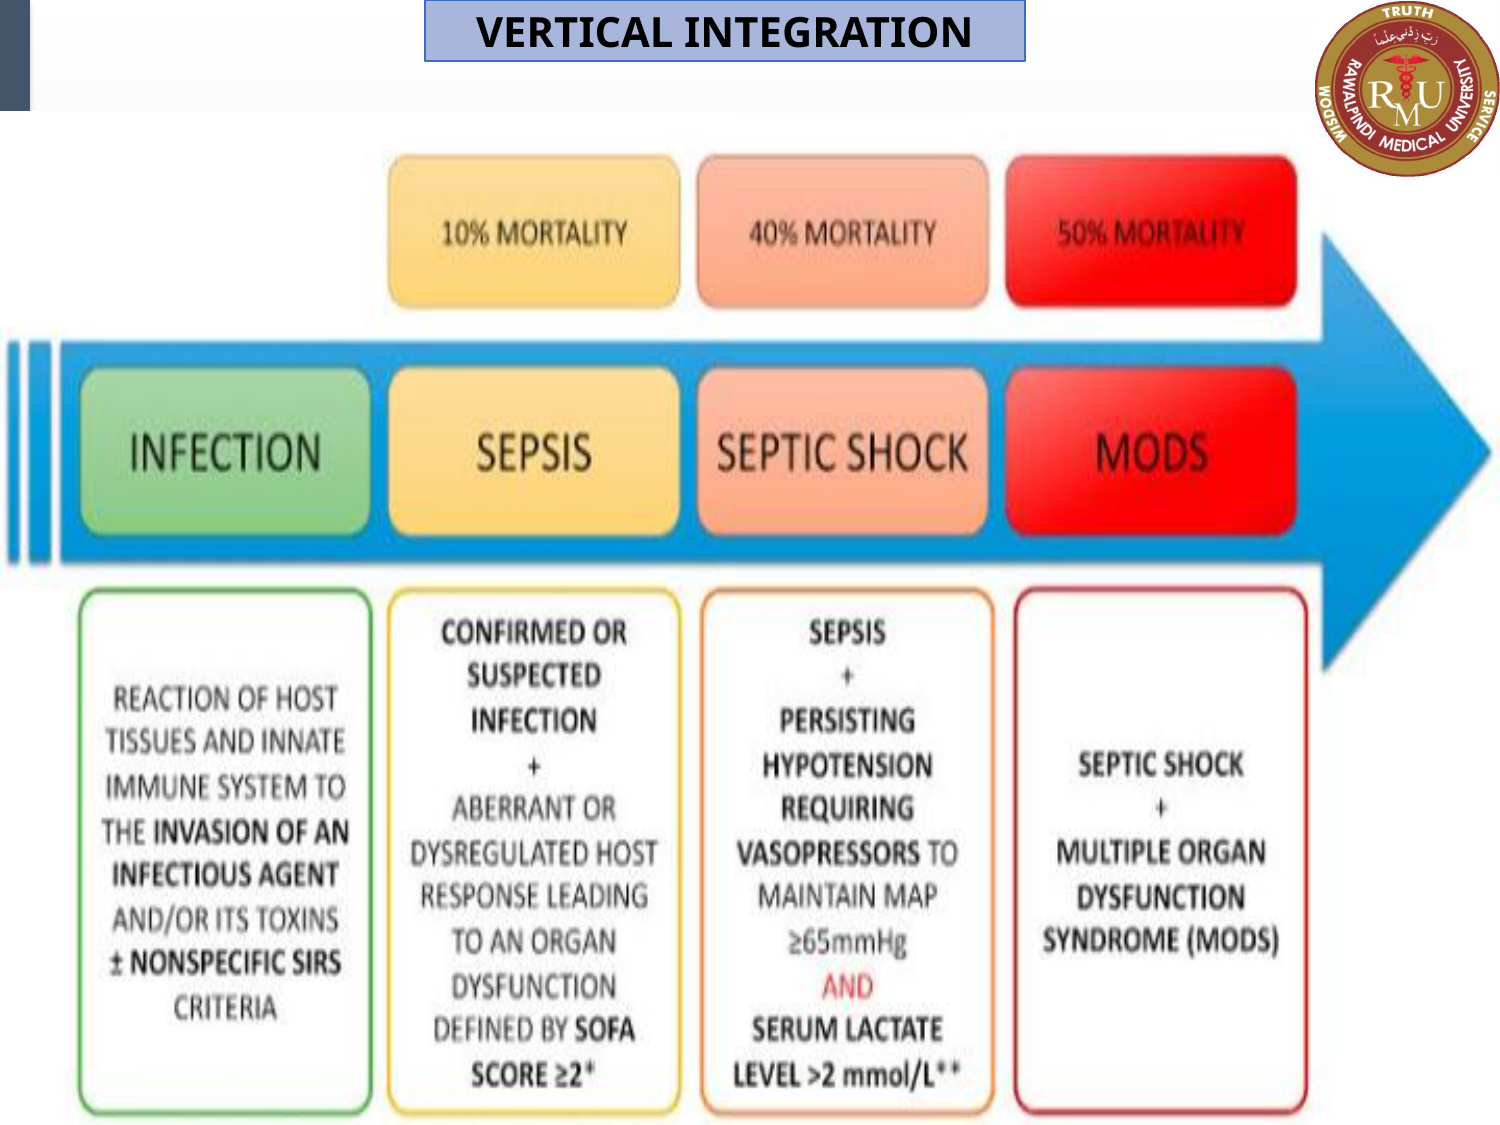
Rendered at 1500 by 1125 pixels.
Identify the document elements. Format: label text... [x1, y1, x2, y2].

text_box VERTICAL INTEGRATION [424, 0, 1026, 62]
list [0, 110, 1500, 1125]
picture [1314, 0, 1500, 177]
